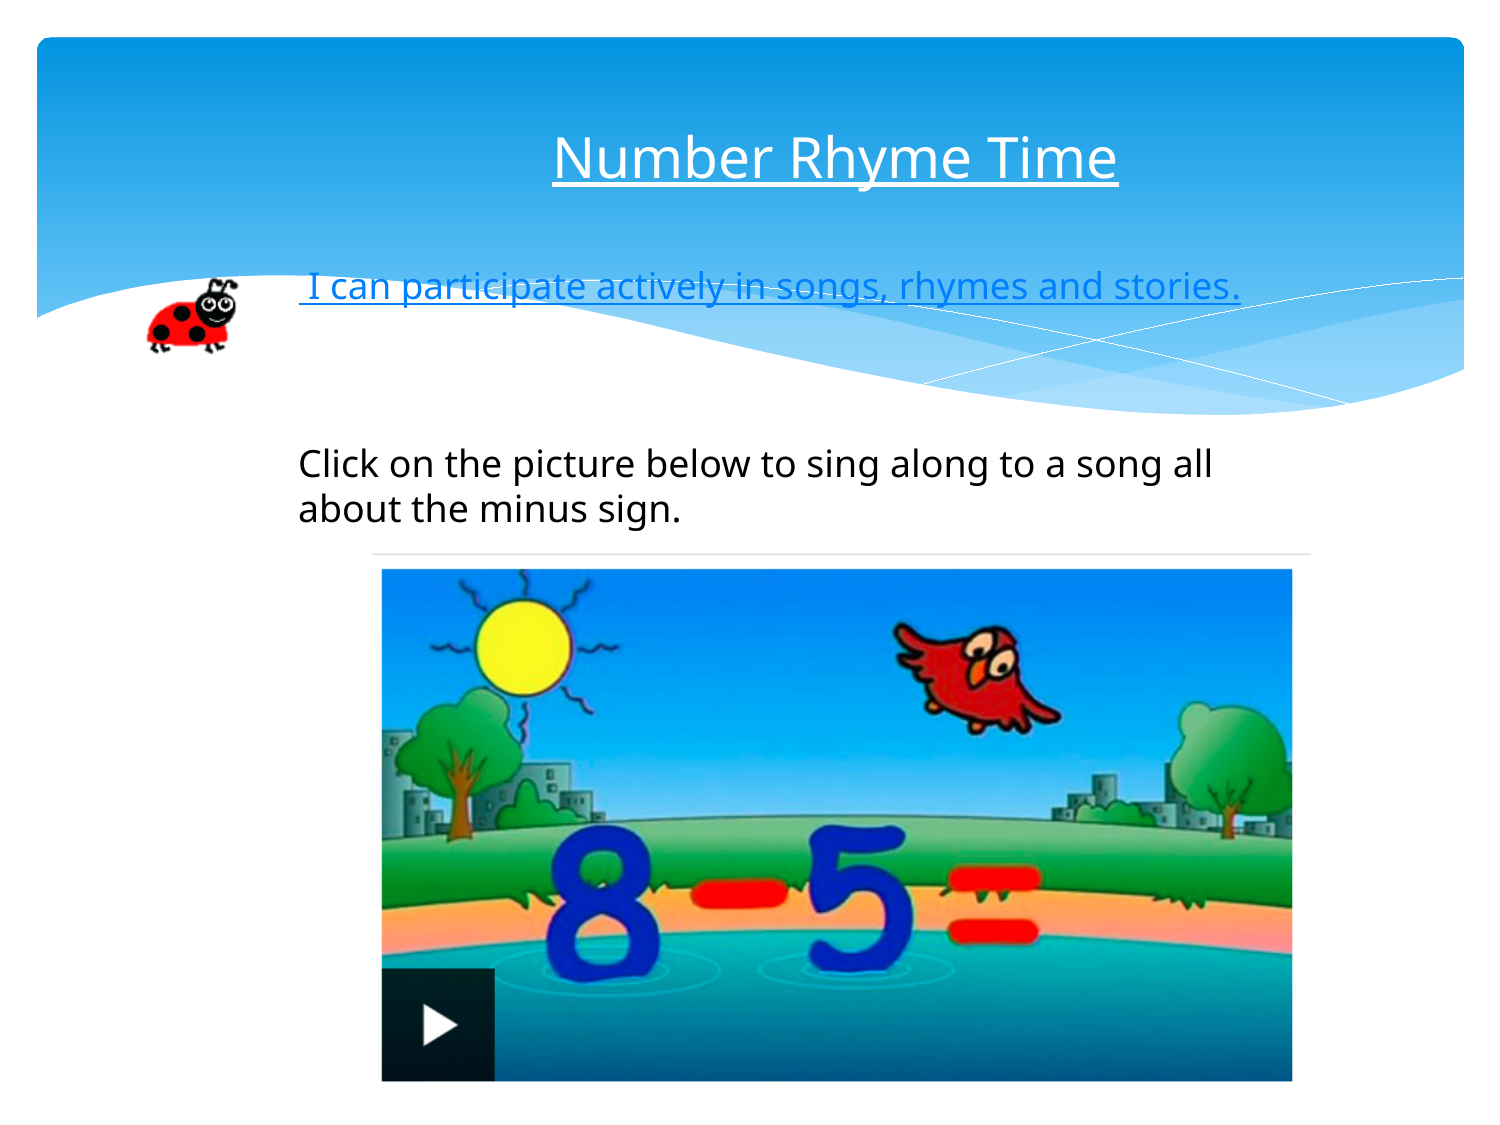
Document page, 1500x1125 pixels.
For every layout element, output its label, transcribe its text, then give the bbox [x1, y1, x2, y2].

title Number Rhyme Time [324, 113, 1347, 266]
picture [100, 231, 284, 379]
list I can participate actively in songs, rhymes and stories. [283, 255, 1335, 409]
text_box Click on the picture below to sing along to a song all about the minus sign. [283, 432, 1258, 538]
picture [371, 550, 1311, 1095]
